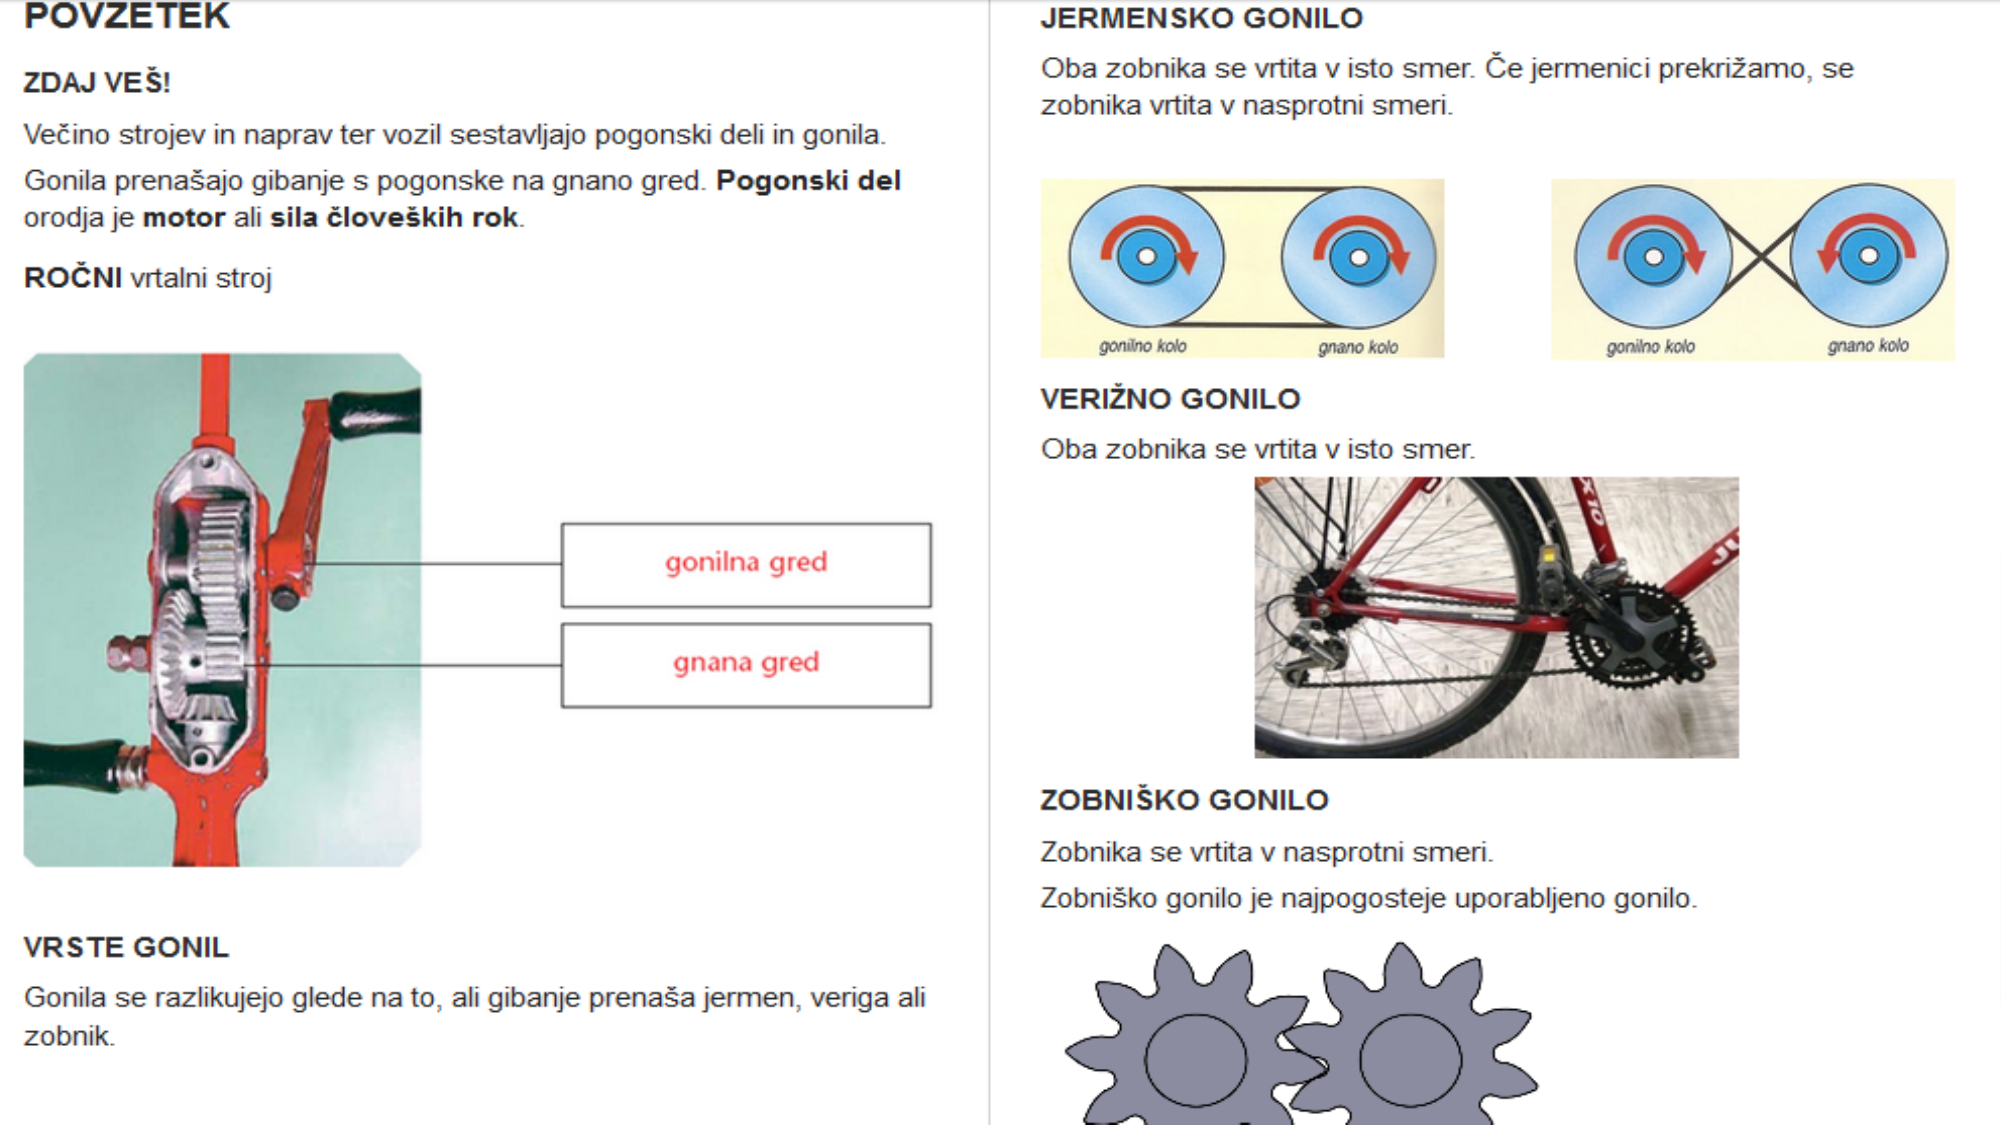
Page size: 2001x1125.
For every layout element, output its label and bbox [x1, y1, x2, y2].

list [0, 0, 2000, 1125]
